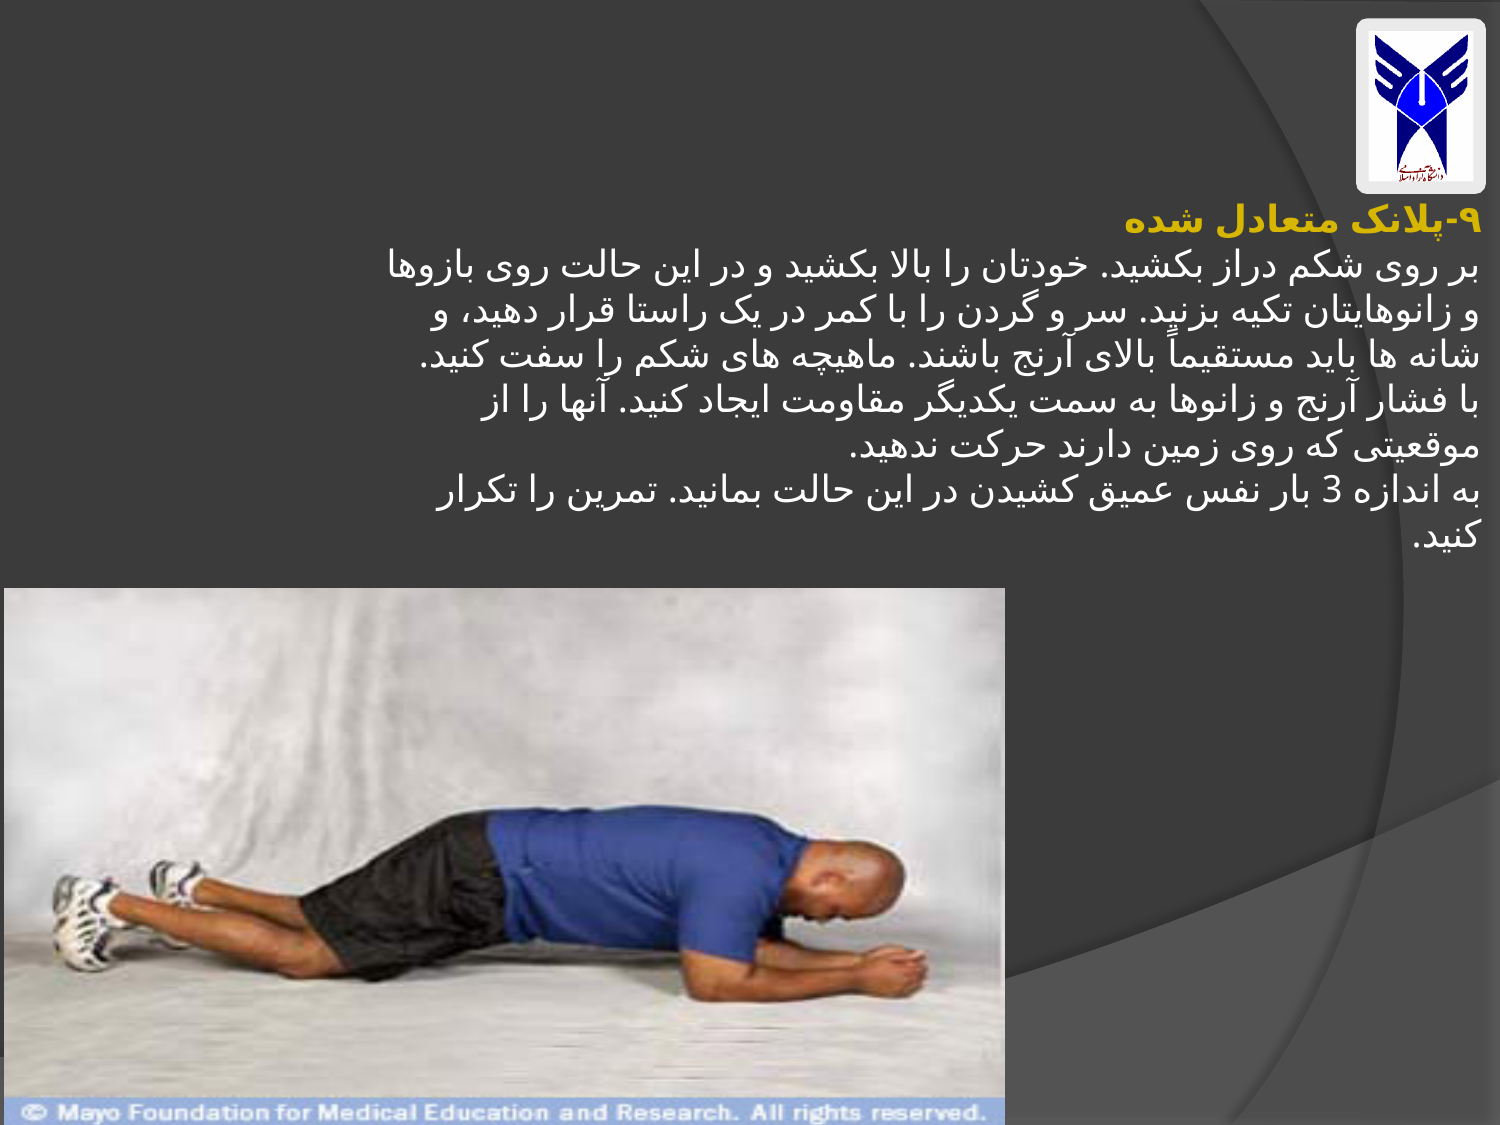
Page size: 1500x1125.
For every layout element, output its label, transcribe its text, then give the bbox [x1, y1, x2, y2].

picture [4, 587, 1005, 1125]
picture [1362, 24, 1480, 188]
text_box ۹-پلانک متعادل شده بر روی شکم دراز بکشید. خودتان را بالا بکشید و در این حالت روی بازوها و زانوهایتان تکیه بزنید. سر و گردن را با کمر در یک راستا قرار دهید، و شانه ها باید مستقیماً بالای آرنج باشند. ماهیچه های شکم را سفت کنید. با فشار آرنج و زانوها به سمت یکدیگر مقاومت ایجاد کنید. آنها را از موقعیتی که روی زمین دارند حرکت ندهید. به اندازه 3 بار نفس عمیق کشیدن در این حالت بمانید. تمرین را تکرار کنید. [371, 187, 1497, 698]
